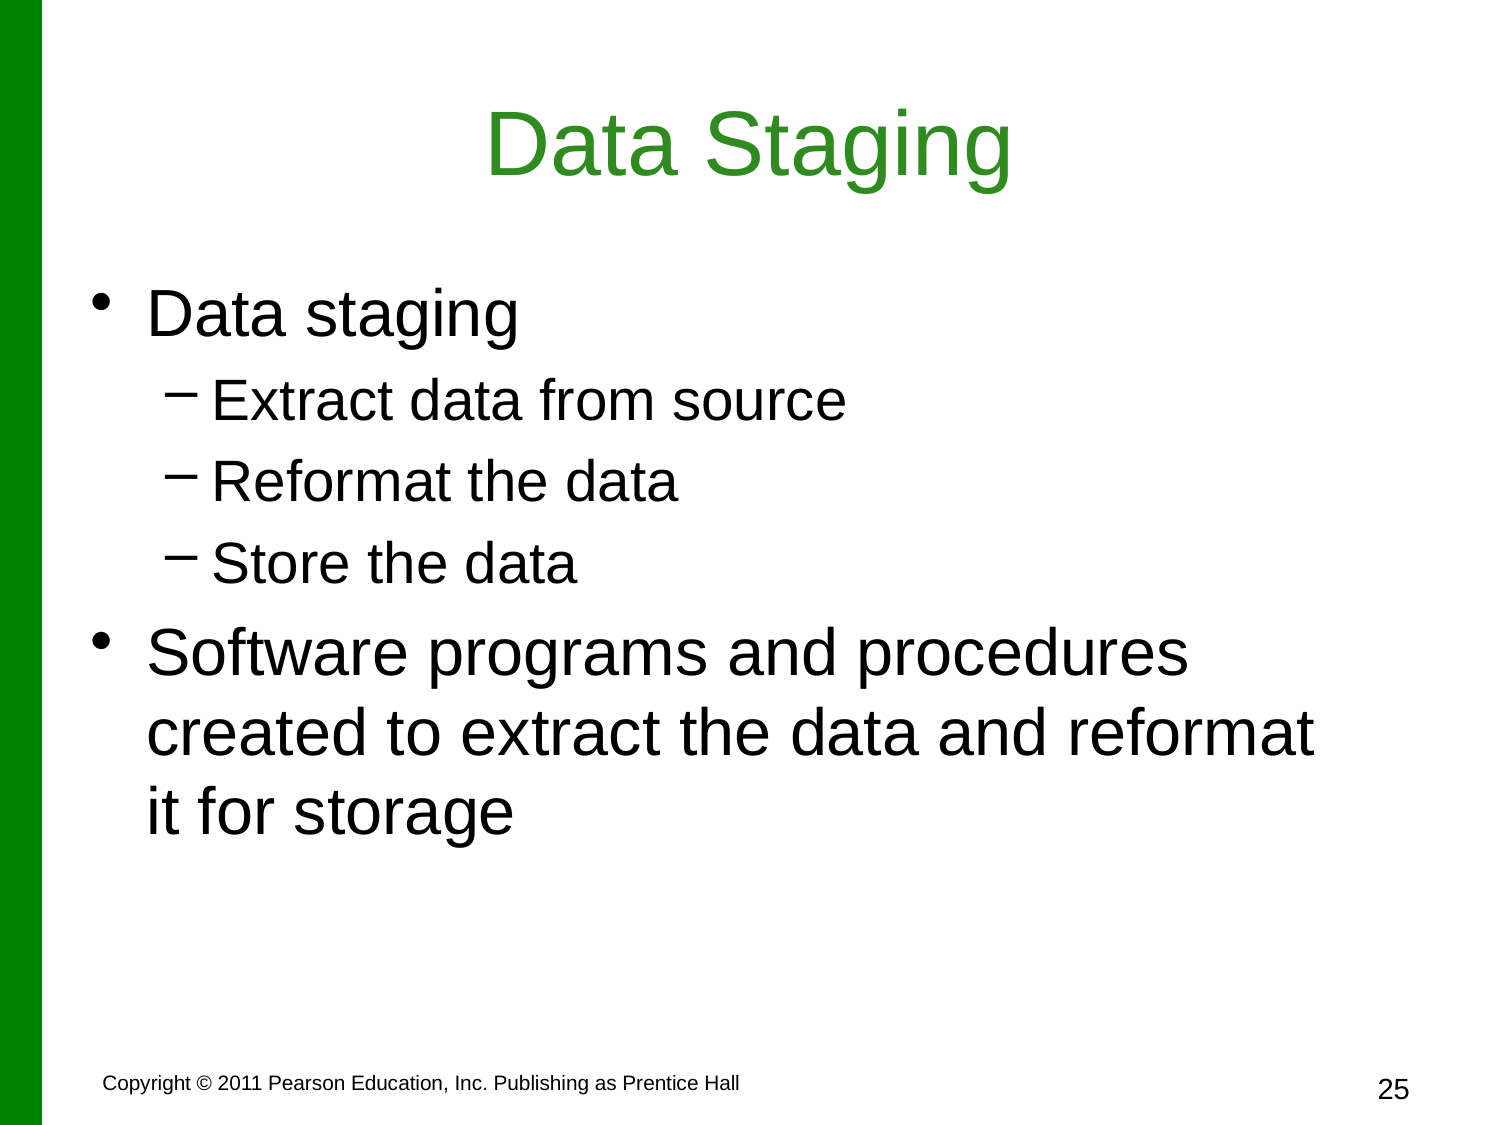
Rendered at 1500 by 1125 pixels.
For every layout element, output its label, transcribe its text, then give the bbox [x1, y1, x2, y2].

slide_number 25 [1074, 1062, 1426, 1103]
list Data staging Extract data from source Reformat the data Store the data Software programs and procedures created to extract the data and reformat it for storage [74, 262, 1351, 1038]
title Data Staging [74, 44, 1426, 233]
